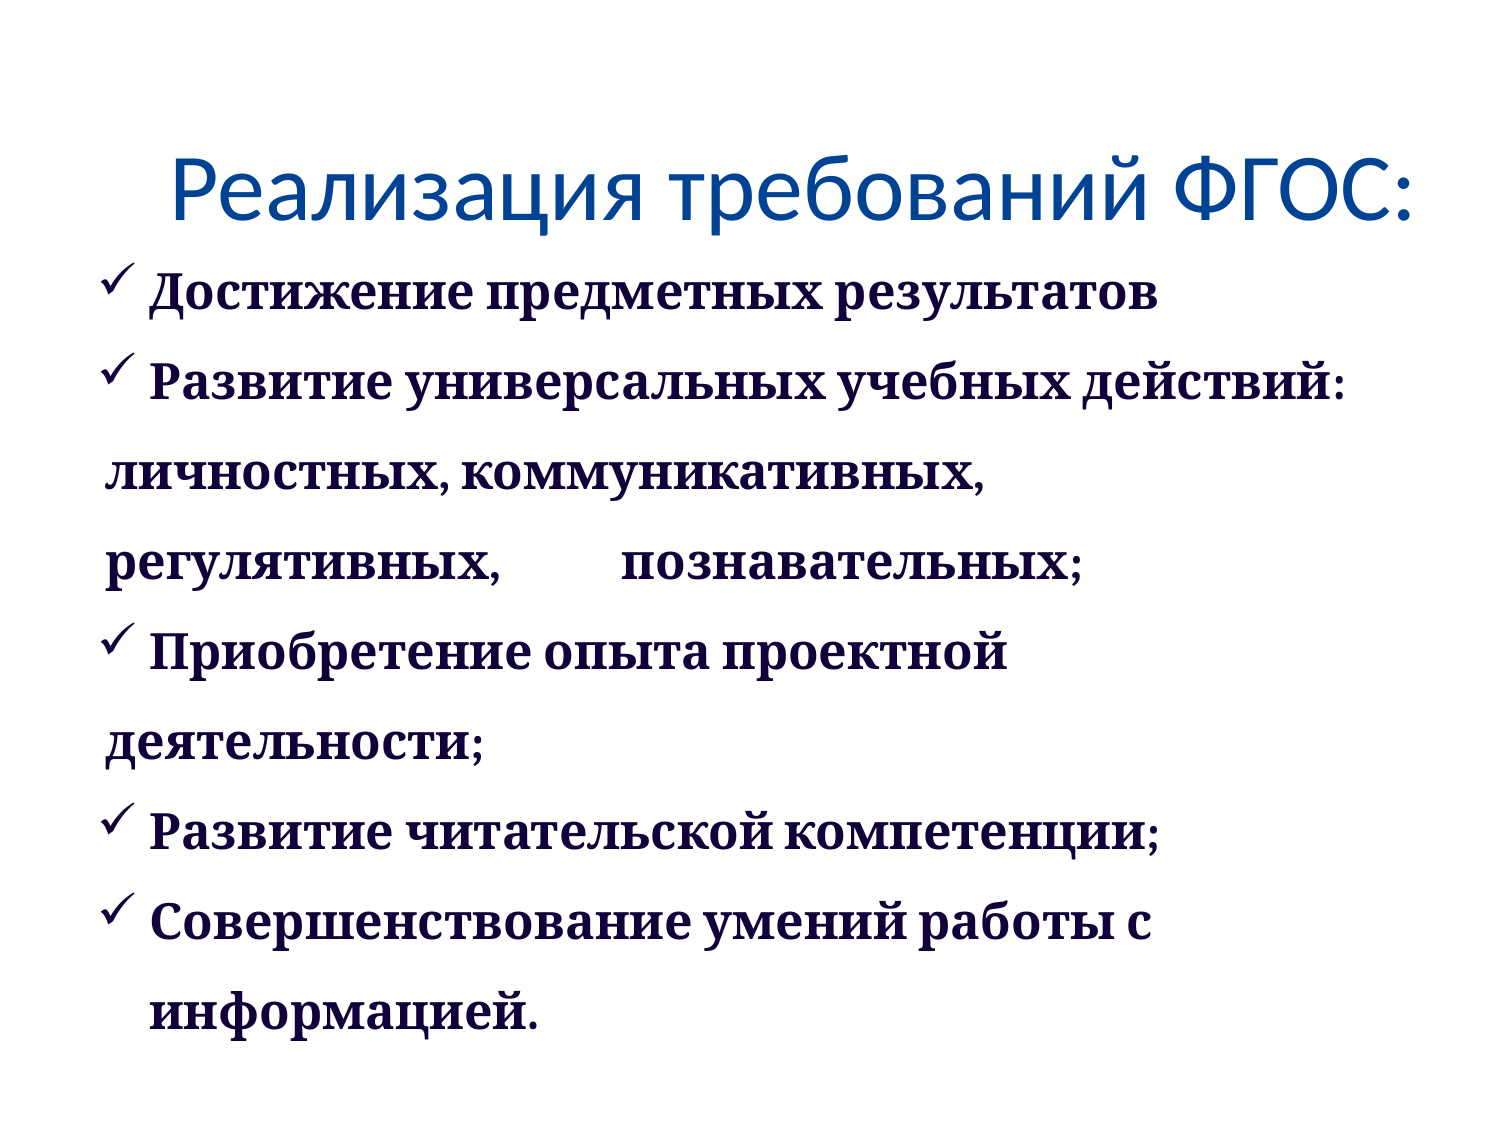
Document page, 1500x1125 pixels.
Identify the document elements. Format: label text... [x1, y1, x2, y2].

text_box Реализация требований ФГОС: [155, 117, 1433, 247]
text_box Достижение предметных результатов Развитие универсальных учебных действий: личностных, коммуникативных, регулятивных, познавательных; Приобретение опыта проектной деятельности; Развитие читательской компетенции; Совершенствование умений работы с информацией. [82, 222, 1407, 1125]
